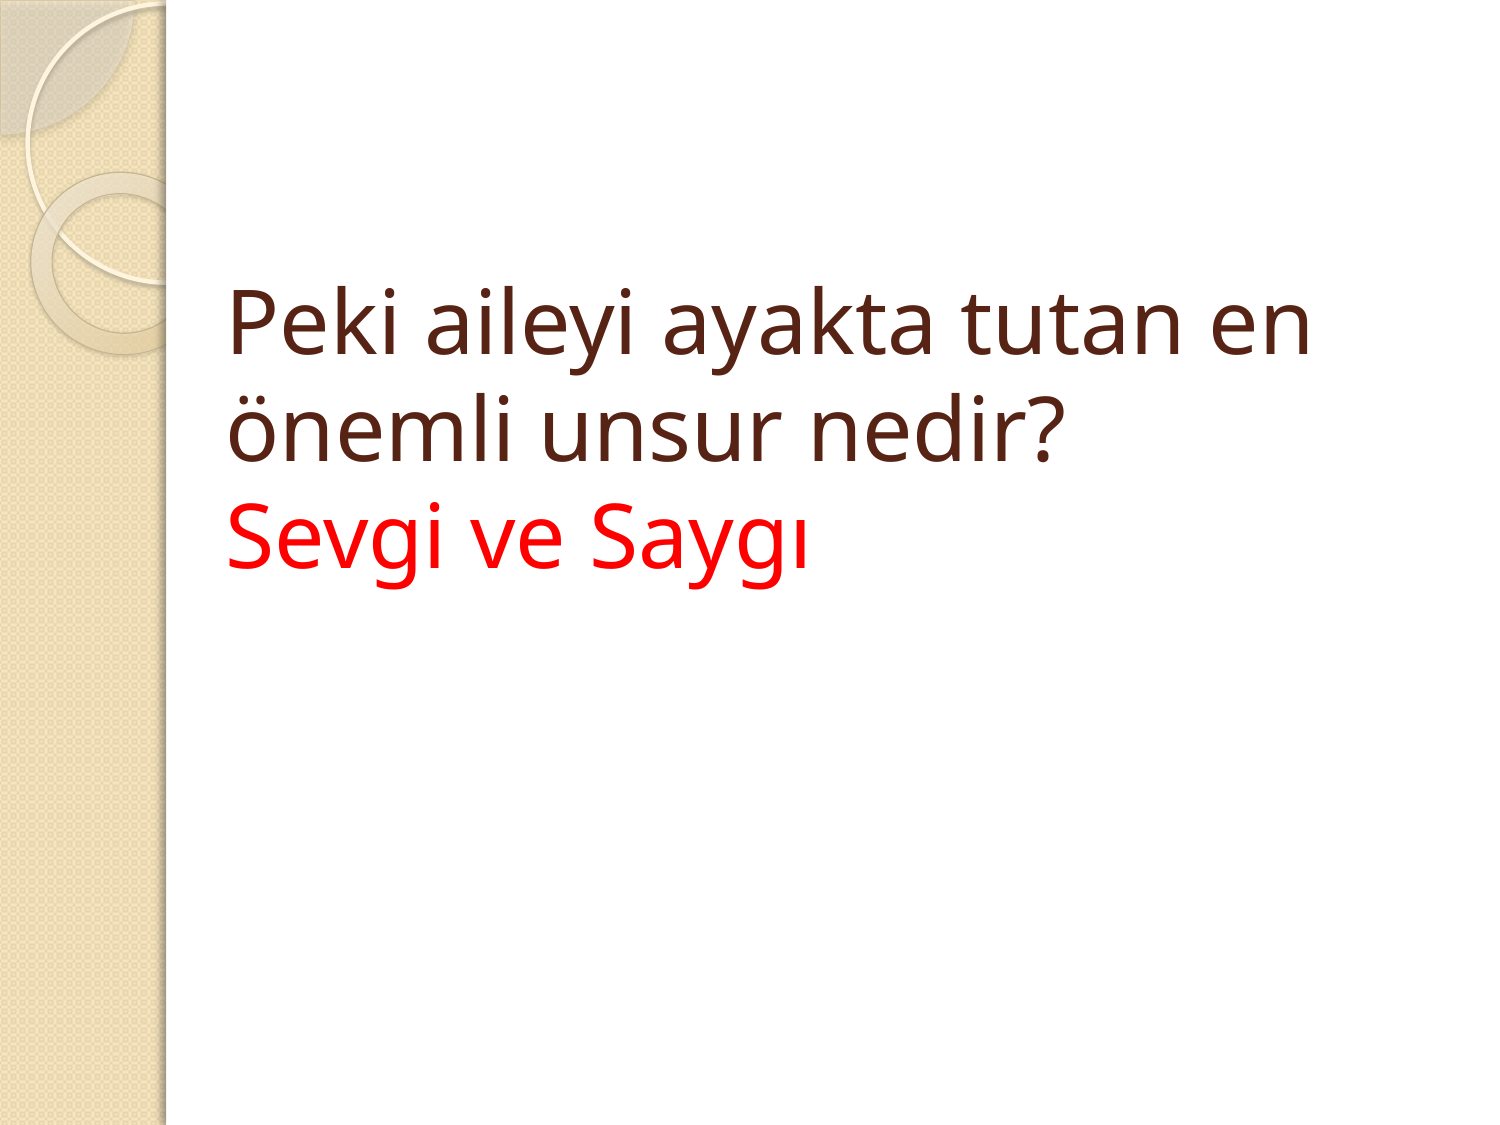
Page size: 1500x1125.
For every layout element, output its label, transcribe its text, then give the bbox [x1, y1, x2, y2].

title Peki aileyi ayakta tutan en önemli unsur nedir? Sevgi ve Saygı [210, 45, 1425, 914]
